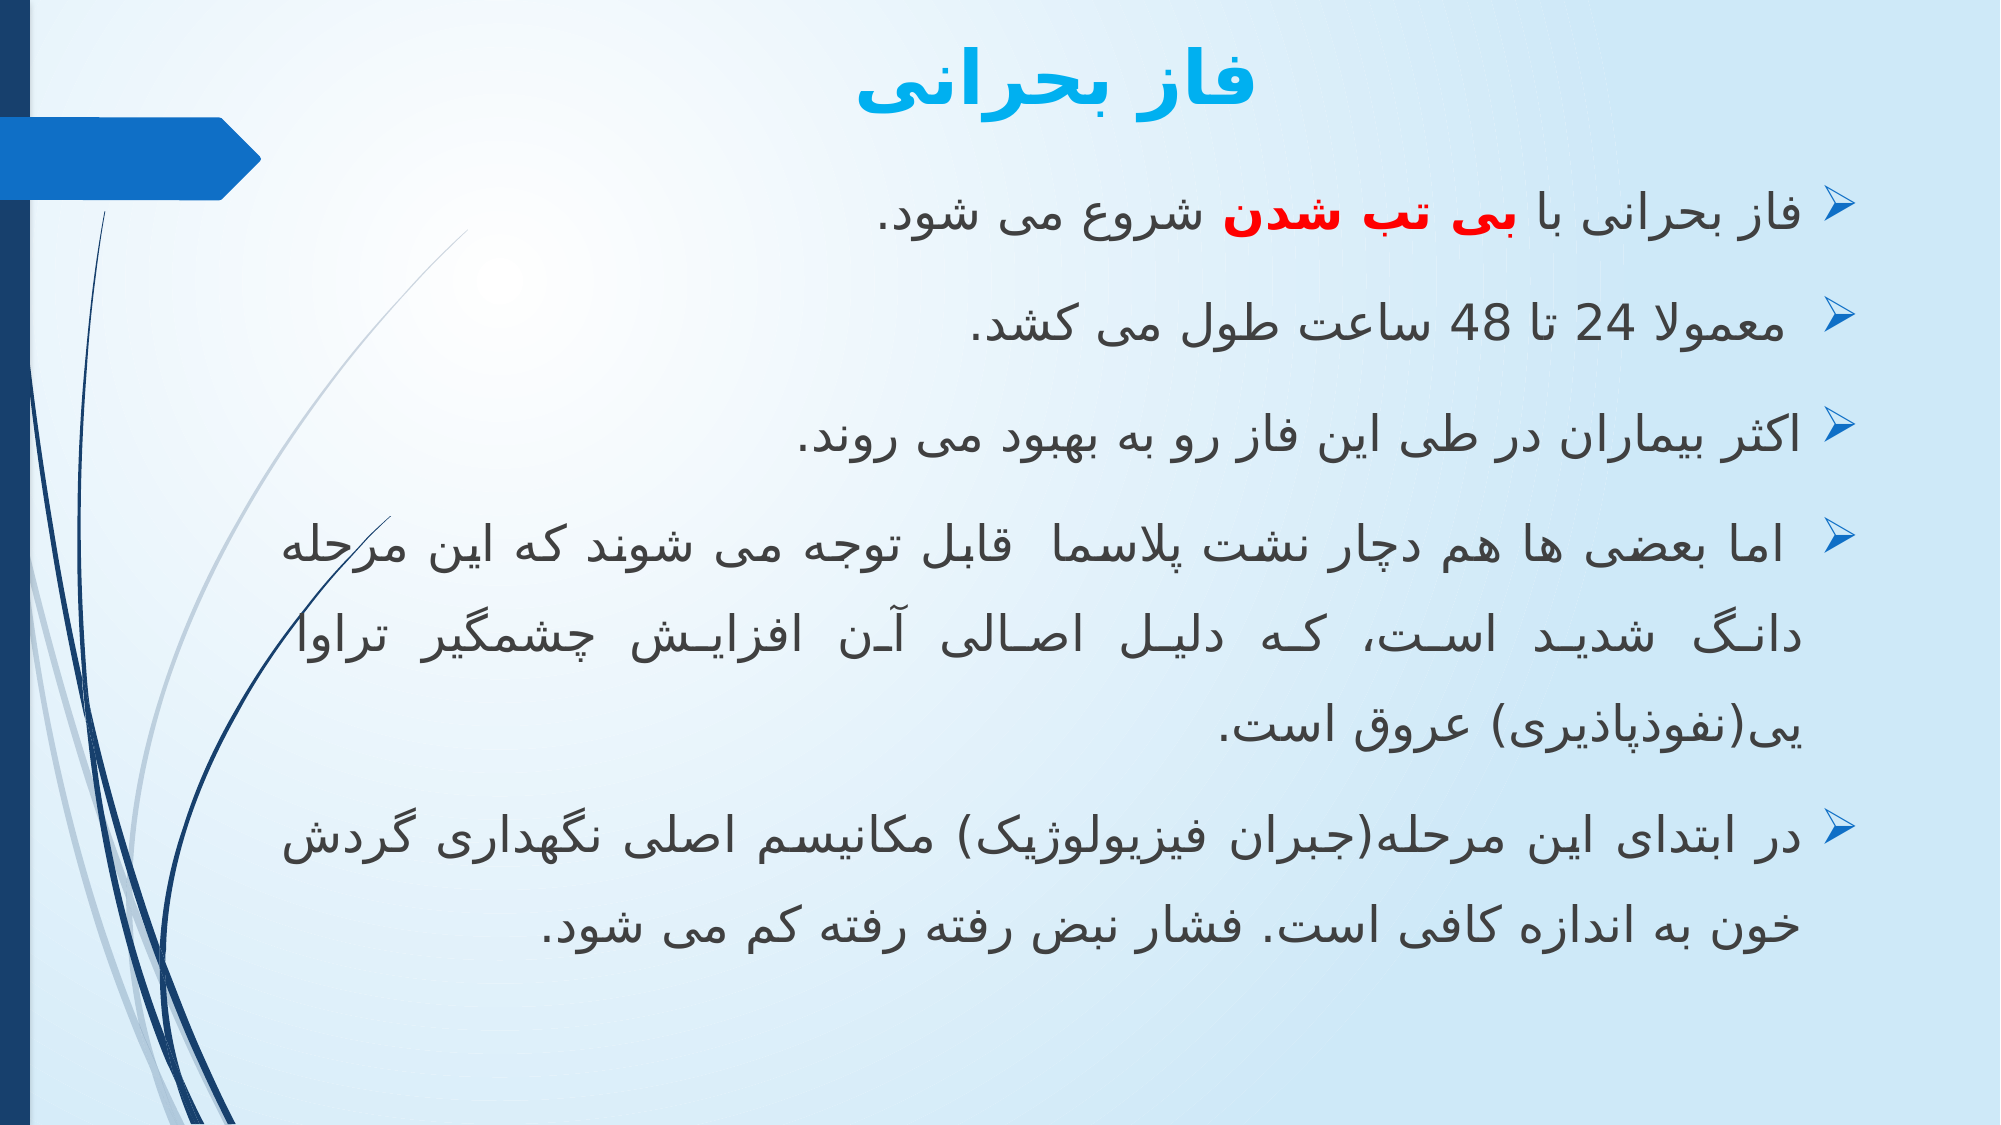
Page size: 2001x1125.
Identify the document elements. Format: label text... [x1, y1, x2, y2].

list فاز بحرانی با بی تب شدن شروع می شود. معمولا 24 تا 48 ساعت طول می کشد. اکثر بیماران در طی این فاز رو به بهبود می روند. اما بعضی ها هم دچار نشت پلاسما قابل توجه می شوند که این مرحله دانگ شدید است، که دلیل اصالی آن افزایش چشمگیر تراوا یی(نفوذپاذیری) عروق است. در ابتدای این مرحله(جبران فیزیولوژیک) مکانیسم اصلی نگهداری گردش خون به اندازه کافی است. فشار نبض رفته رفته کم می شود. [263, 141, 1875, 1047]
title فاز بحرانی [326, 22, 1789, 141]
